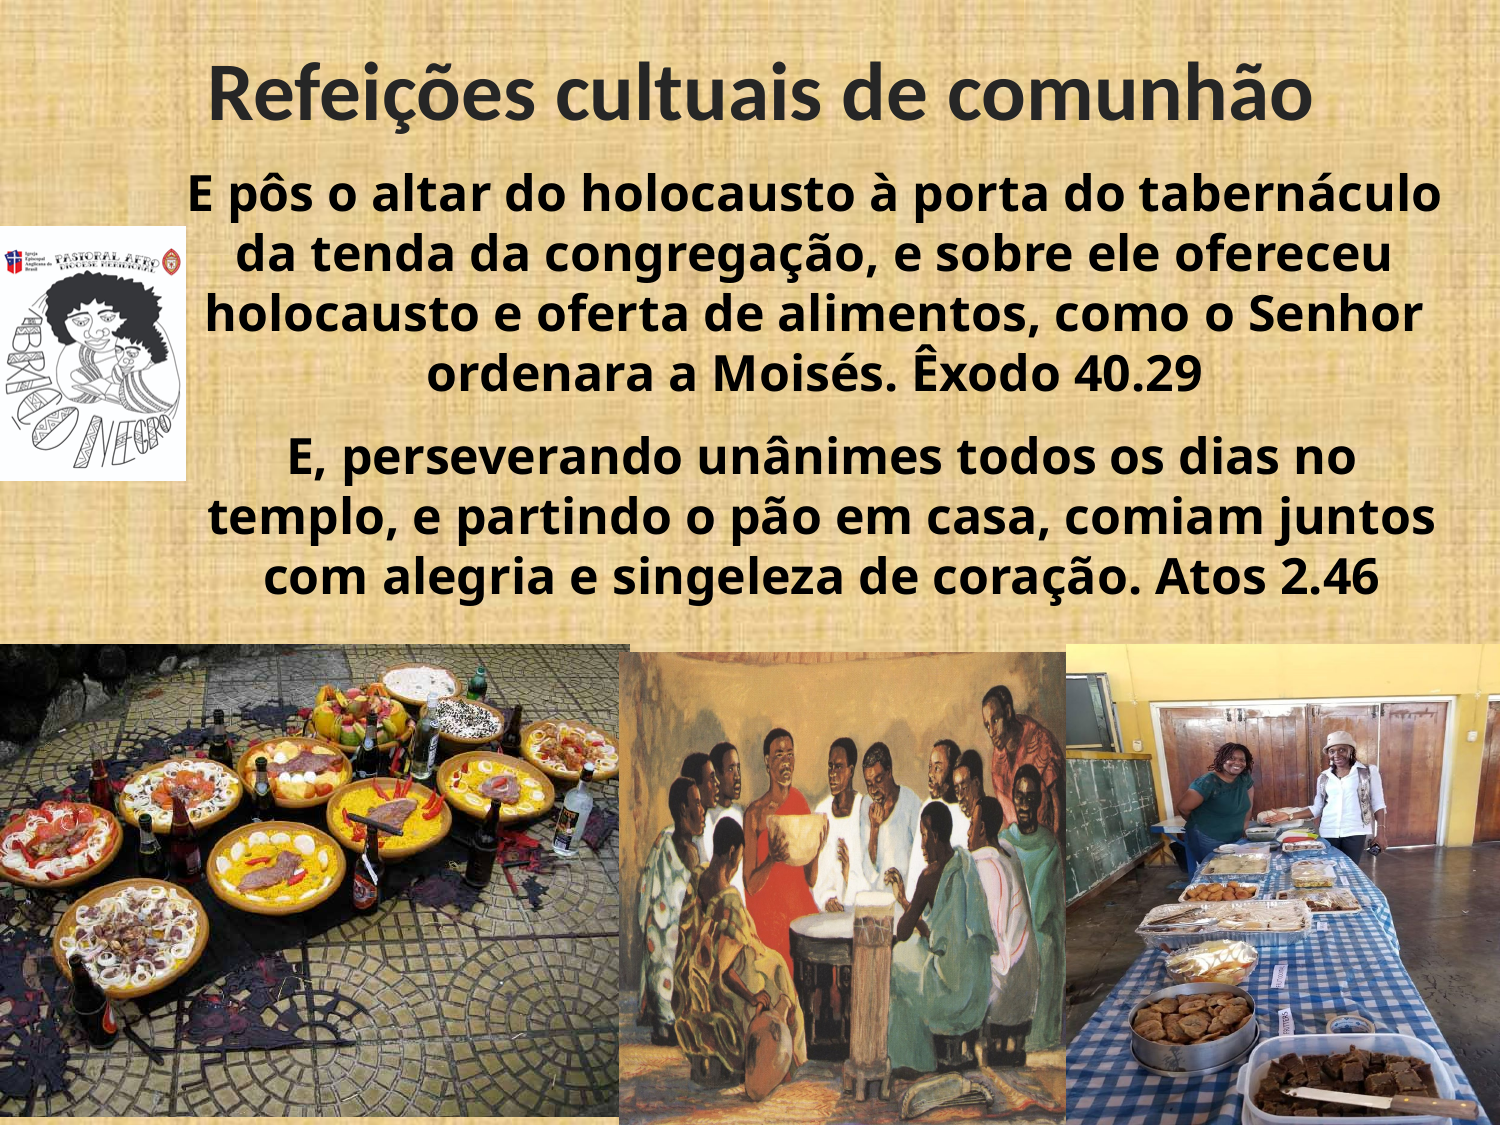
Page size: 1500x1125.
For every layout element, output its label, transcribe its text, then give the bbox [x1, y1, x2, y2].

text_box E, perseverando unânimes todos os dias no templo, e partindo o pão em casa, comiam juntos com alegria e singeleza de coração. Atos 2.46 [182, 417, 1462, 612]
text_box Refeições cultuais de comunhão [41, 29, 1500, 145]
picture [0, 0, 1500, 1125]
text_box E pôs o altar do holocausto à porta do tabernáculo da tenda da congregação, e sobre ele ofereceu holocausto e oferta de alimentos, como o Senhor ordenara a Moisés. Êxodo 40.29 [150, 154, 1480, 410]
